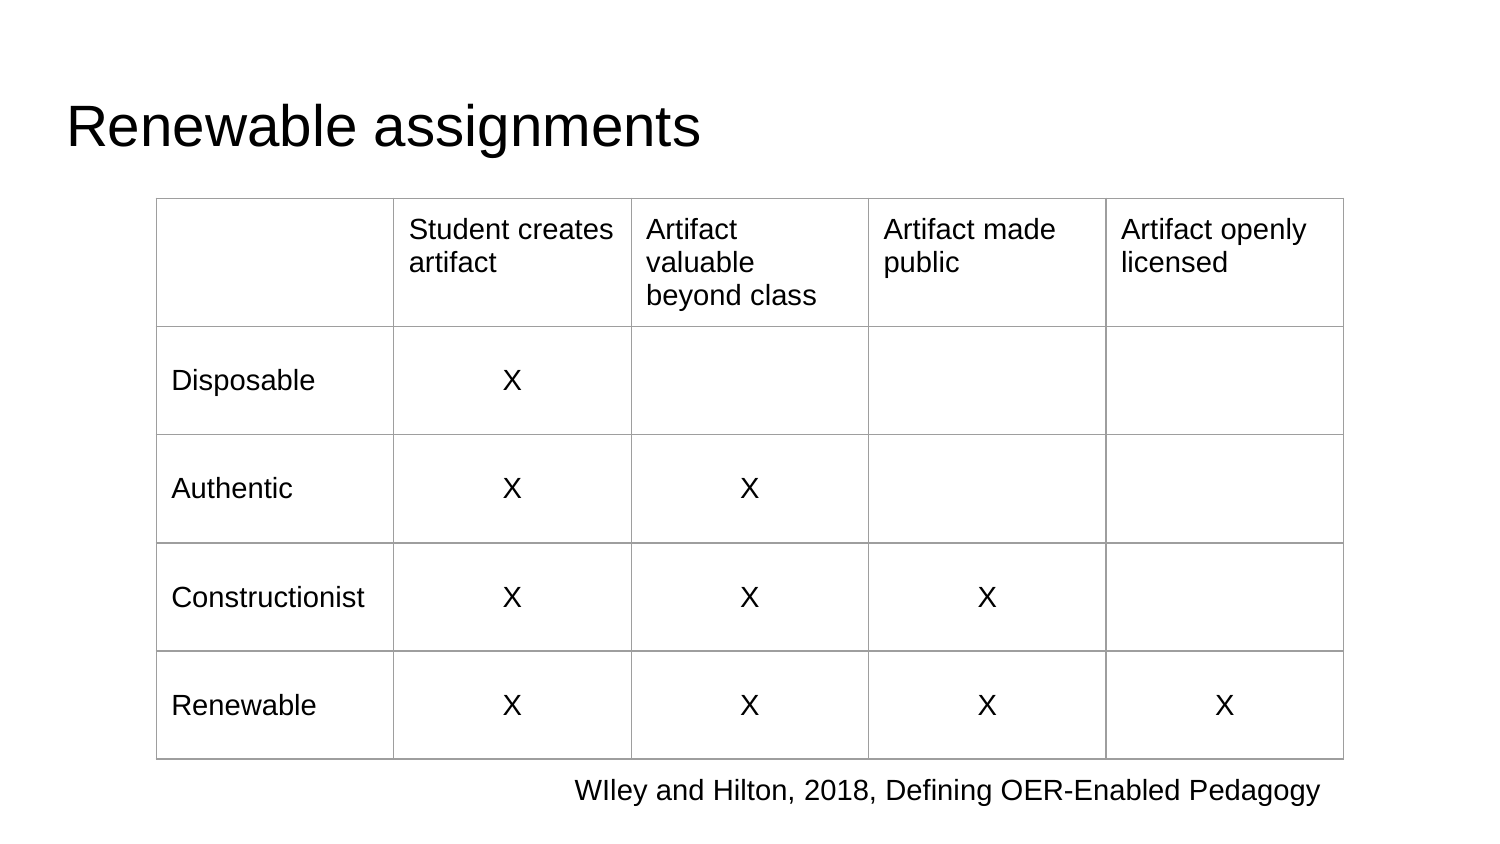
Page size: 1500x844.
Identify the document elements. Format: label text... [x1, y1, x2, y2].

table_header Artifact made public [869, 199, 1105, 326]
table_cell X [394, 652, 631, 758]
table_cell X [394, 435, 631, 542]
table_cell [869, 327, 1105, 434]
table_cell X [394, 544, 631, 650]
table_header Student creates artifact [394, 199, 631, 326]
table_header Artifact openly licensed [1107, 199, 1343, 326]
table_cell X [632, 544, 868, 650]
table_cell X [632, 435, 868, 542]
table_header Artifact valuable beyond class [632, 199, 868, 326]
table_cell X [632, 652, 868, 756]
text_box WIley and Hilton, 2018, Defining OER-Enabled Pedagogy [559, 756, 1344, 818]
title Renewable assignments [51, 72, 1449, 167]
table_cell Constructionist [157, 544, 393, 650]
table_cell X [869, 652, 1105, 756]
table_header [157, 199, 393, 326]
table_cell [1107, 544, 1343, 650]
table_cell Authentic [157, 435, 393, 542]
table_cell [1107, 327, 1343, 434]
table_cell [632, 327, 868, 434]
table_cell Renewable [157, 652, 393, 758]
table_cell [1107, 435, 1343, 542]
table_cell X [1107, 652, 1343, 756]
table_cell X [869, 544, 1105, 650]
table_cell Disposable [157, 327, 393, 434]
table_cell X [394, 327, 631, 434]
table_cell [869, 435, 1105, 542]
